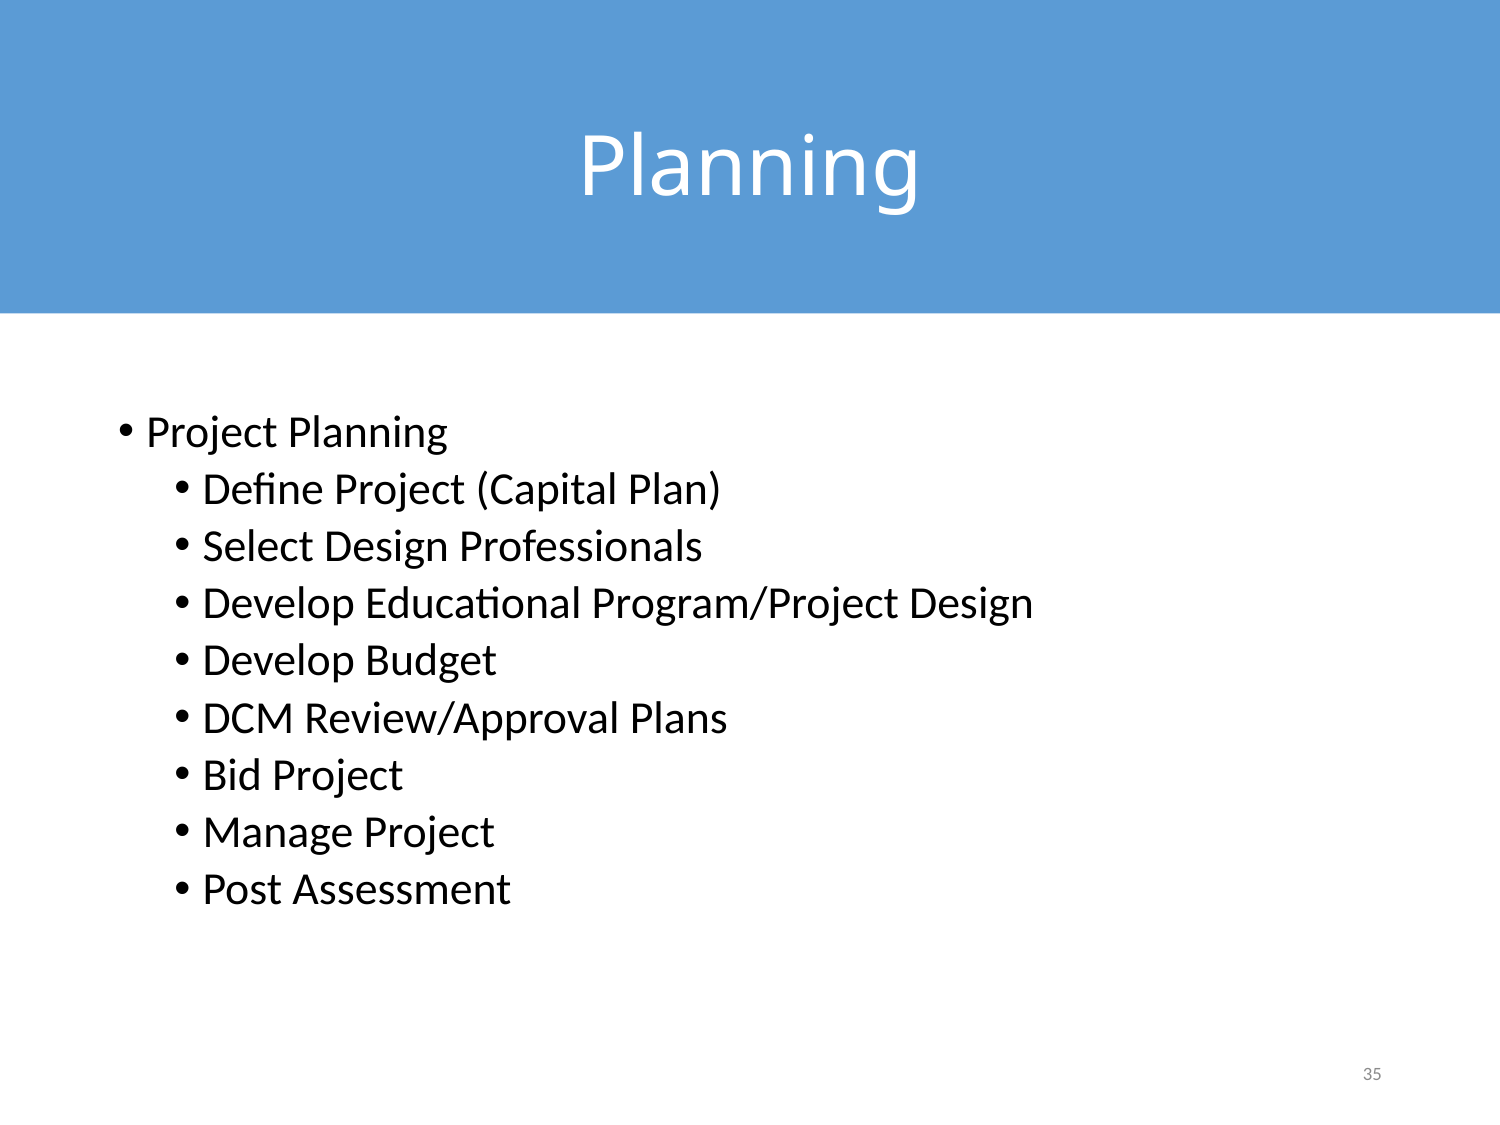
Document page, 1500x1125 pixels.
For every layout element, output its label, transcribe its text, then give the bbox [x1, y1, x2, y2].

title Planning [103, 59, 1397, 278]
text_box [0, 0, 1500, 314]
list Project Planning Define Project (Capital Plan) Select Design Professionals Develop Educational Program/Project Design Develop Budget DCM Review/Approval Plans Bid Project Manage Project Post Assessment [103, 399, 1397, 1014]
slide_number 35 [1059, 1042, 1397, 1103]
